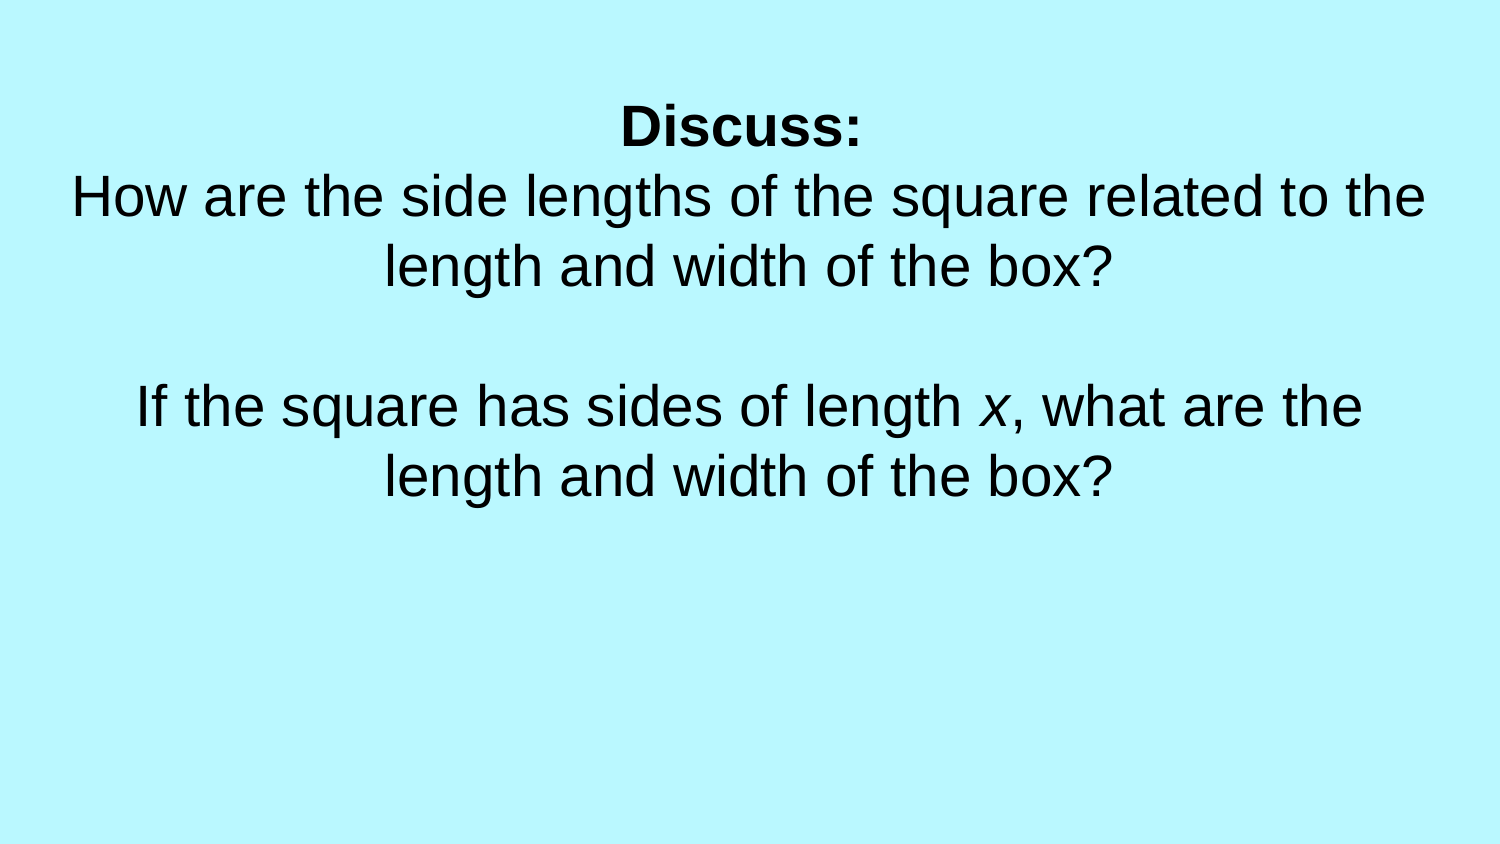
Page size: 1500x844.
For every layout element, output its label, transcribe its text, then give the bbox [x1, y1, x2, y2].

title Discuss: How are the side lengths of the square related to the length and width of the box? If the square has sides of length x, what are the length and width of the box? [51, 72, 1449, 558]
